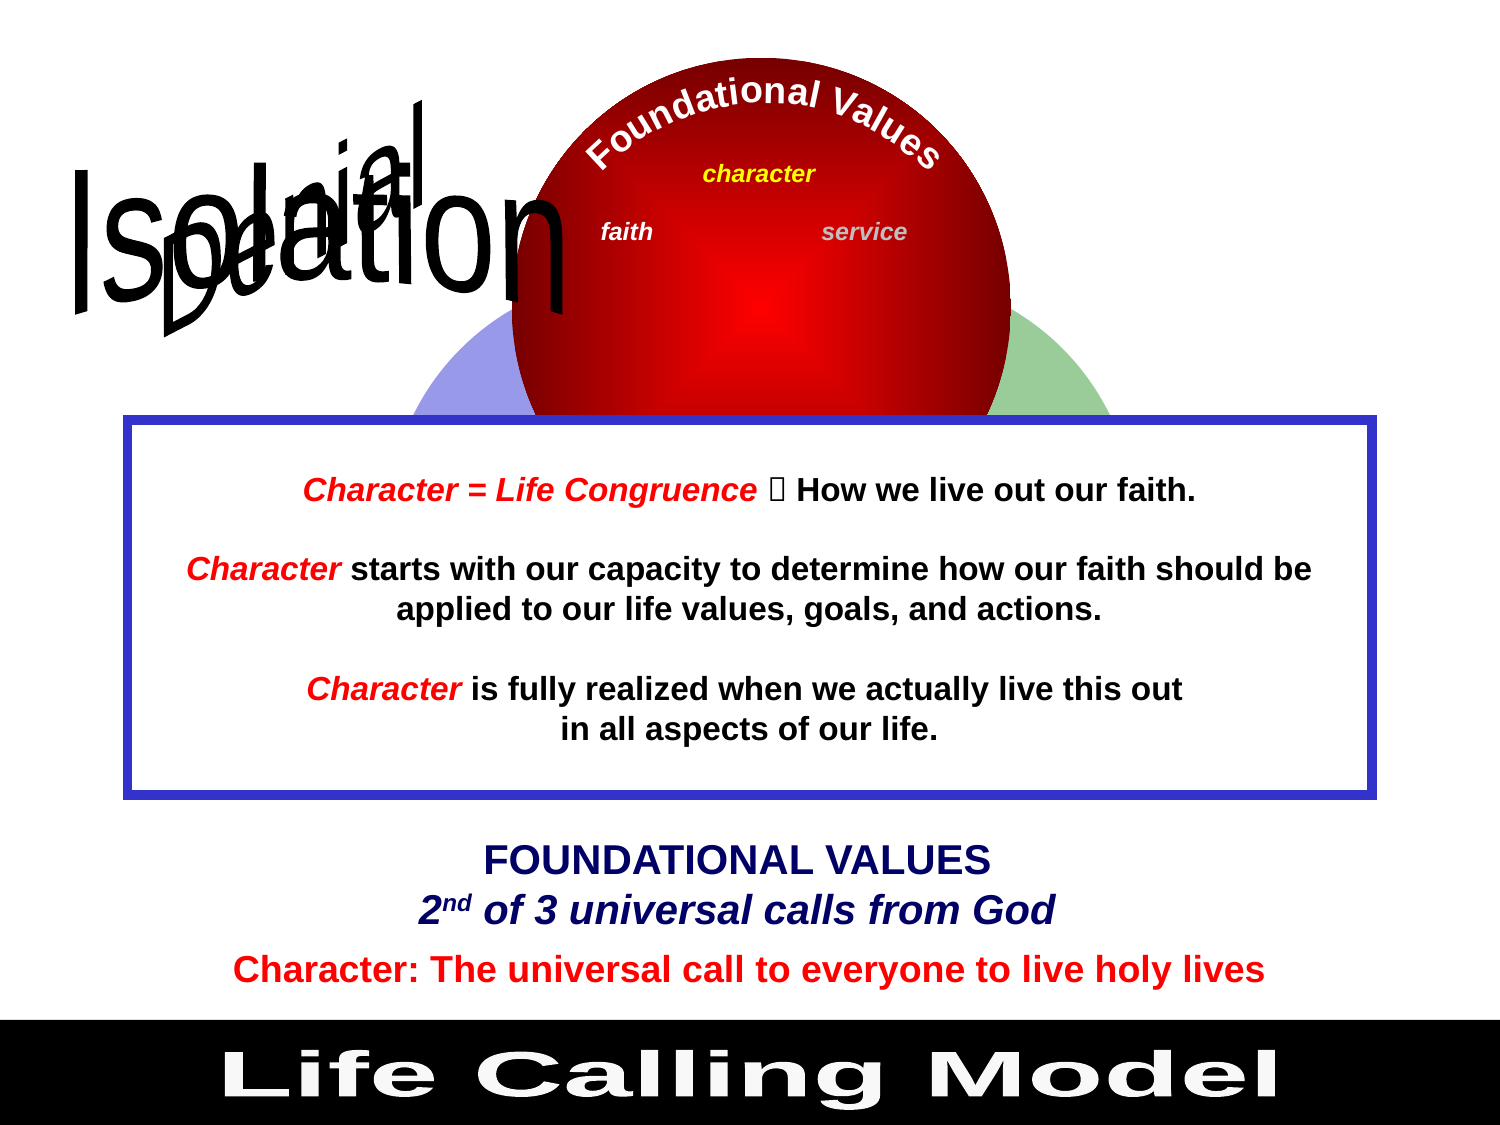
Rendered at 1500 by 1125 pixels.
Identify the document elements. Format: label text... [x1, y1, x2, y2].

text_box Character: The universal call to everyone to live holy lives [29, 937, 1470, 1000]
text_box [387, 57, 1136, 776]
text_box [0, 1019, 1500, 1125]
text_box FOUNDATIONAL VALUES 2nd of 3 universal calls from God [137, 824, 1338, 937]
text_box Character = Life Congruence  How we live out our faith. Character starts with our capacity to determine how our faith should be applied to our life values, goals, and actions. Character is fully realized when we actually live this out in all aspects of our life. [127, 419, 1372, 795]
